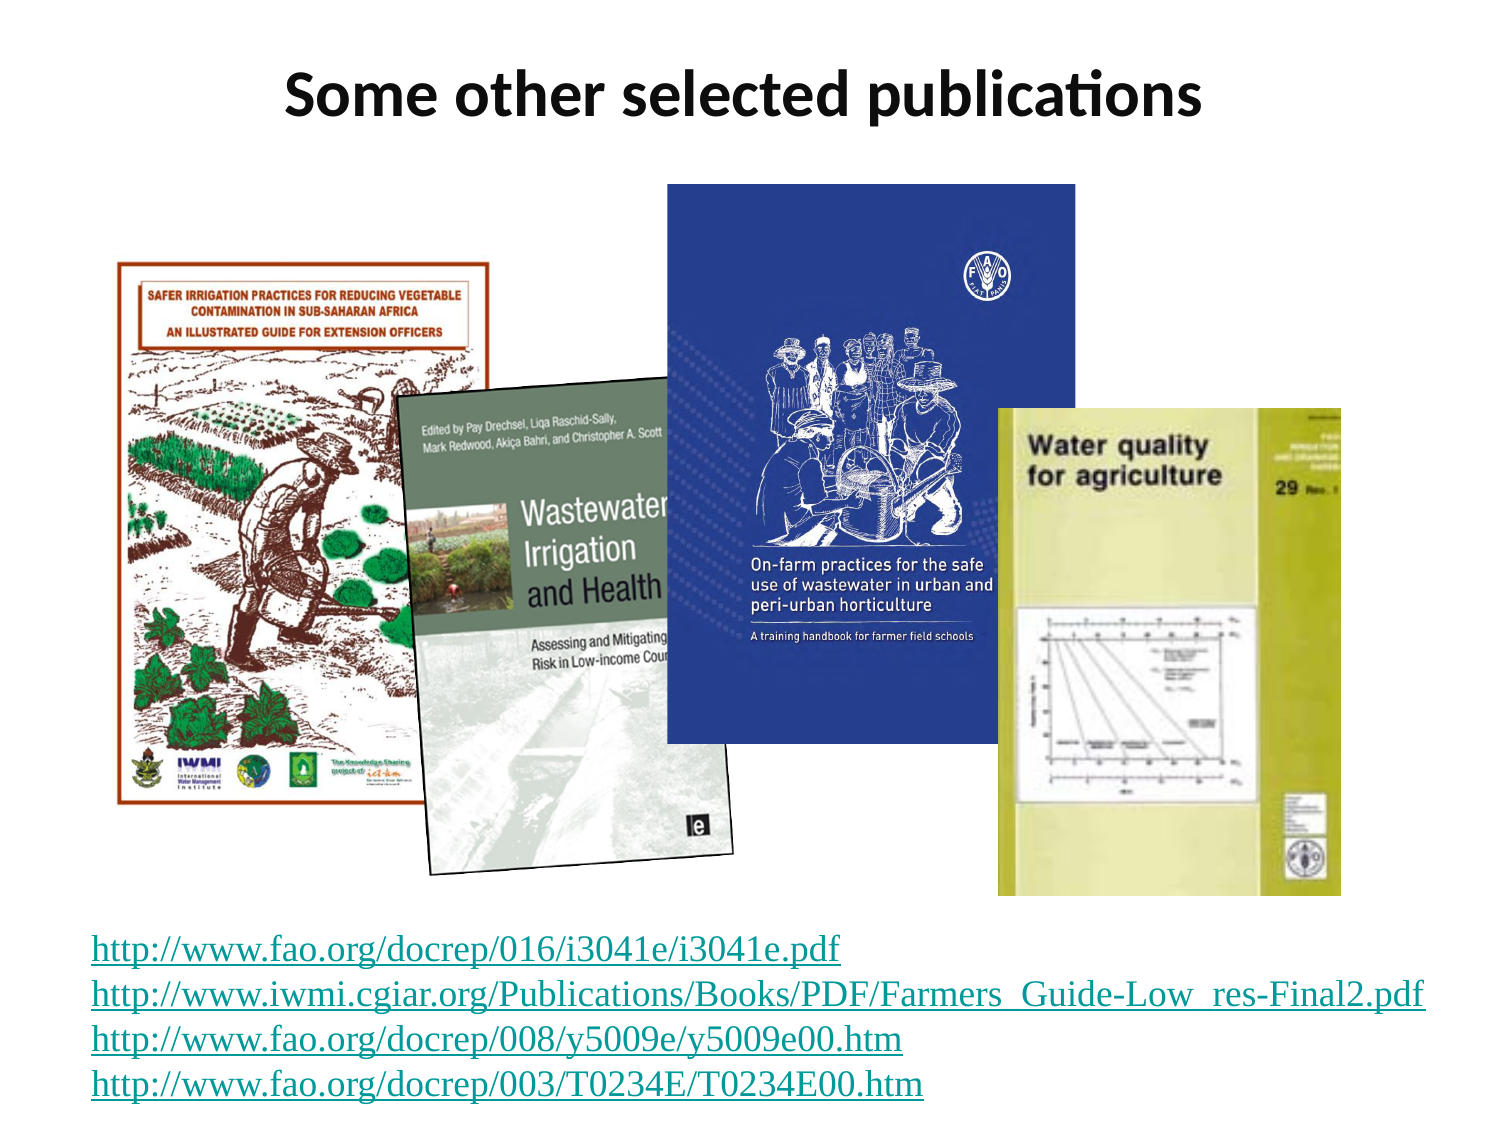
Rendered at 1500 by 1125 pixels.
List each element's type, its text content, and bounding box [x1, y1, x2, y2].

text_box Some other selected publications [64, 42, 1424, 138]
text_box http://www.fao.org/docrep/016/i3041e/i3041e.pdf http://www.iwmi.cgiar.org/Publications/Books/PDF/Farmers_Guide-Low_res-Final2.pdf http://www.fao.org/docrep/008/y5009e/y5009e00.htm http://www.fao.org/docrep/003/T0234E/T0234E00.htm [76, 916, 1459, 1112]
picture [111, 184, 1341, 896]
